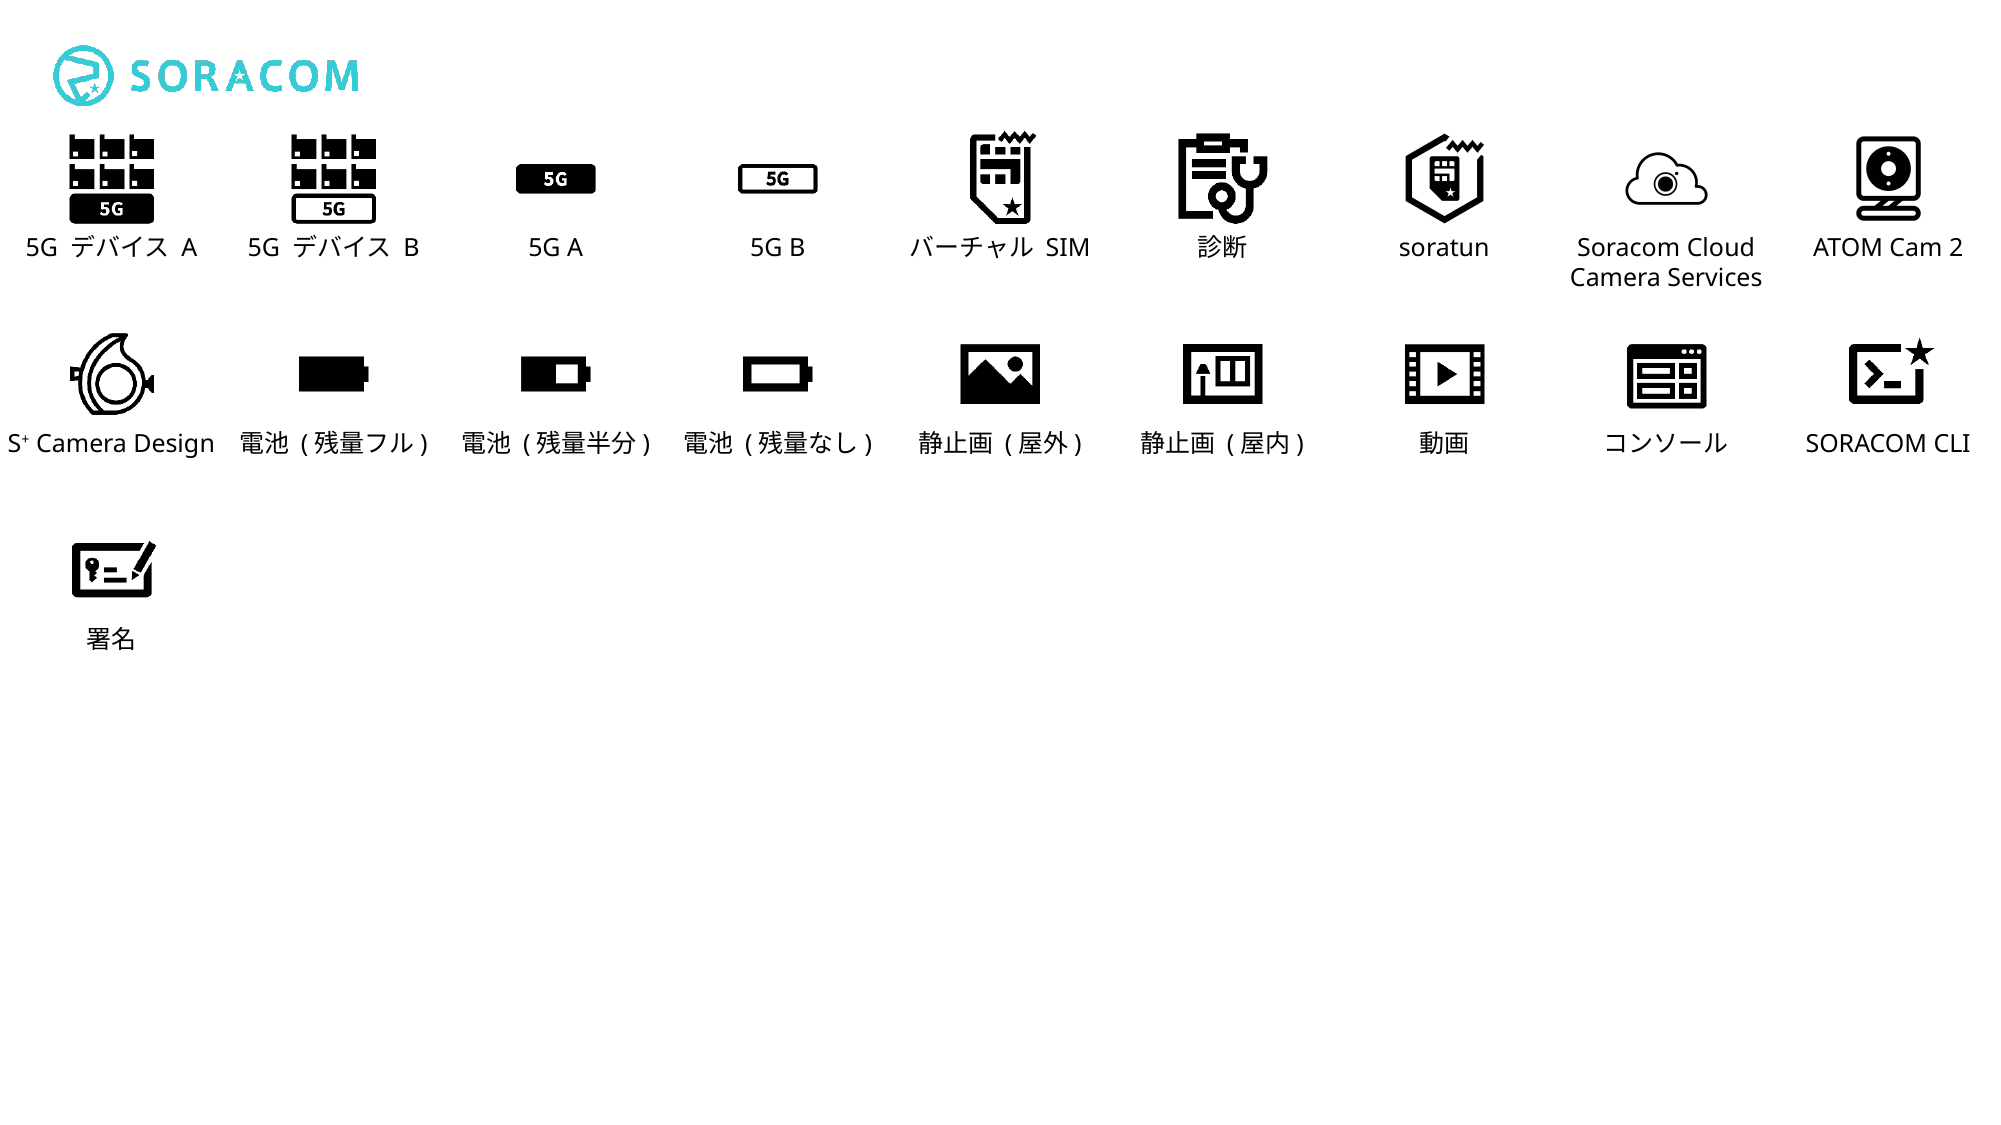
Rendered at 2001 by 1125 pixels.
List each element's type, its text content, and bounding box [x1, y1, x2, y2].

text_box 電池 (残量半分) [446, 420, 665, 465]
picture [1385, 314, 1504, 433]
text_box 5G A [513, 238, 598, 270]
picture [718, 314, 837, 433]
picture [1829, 119, 1948, 238]
text_box 署名 [71, 629, 152, 661]
picture [274, 119, 393, 238]
picture [1385, 119, 1504, 238]
text_box 5G デバイス A [10, 224, 213, 270]
picture [718, 119, 837, 238]
text_box バーチャル SIM [894, 224, 1106, 270]
picture [52, 119, 171, 238]
picture [52, 510, 171, 629]
text_box 診断 [1182, 238, 1262, 270]
picture [1162, 119, 1282, 238]
picture [940, 314, 1060, 433]
text_box S+ Camera Design [0, 420, 224, 465]
picture [940, 119, 1060, 238]
picture [53, 45, 358, 106]
text_box 5G デバイス B [232, 224, 435, 270]
picture [1829, 314, 1948, 433]
picture [52, 314, 171, 433]
picture [1607, 314, 1726, 433]
text_box 静止画 (屋外) [903, 420, 1097, 465]
text_box 電池 (残量なし) [668, 420, 887, 465]
text_box soratun [1384, 224, 1505, 270]
text_box 5G B [735, 238, 821, 270]
picture [274, 314, 393, 433]
text_box コンソール [1588, 420, 1744, 465]
picture [496, 119, 615, 238]
text_box ATOM Cam 2 [1798, 224, 1979, 270]
picture [1607, 119, 1726, 238]
picture [496, 314, 615, 433]
picture [1162, 314, 1282, 433]
text_box Soracom Cloud Camera Services [1555, 224, 1778, 300]
text_box 静止画 (屋内) [1125, 420, 1319, 465]
text_box 動画 [1404, 433, 1485, 465]
text_box SORACOM CLI [1790, 420, 1986, 465]
text_box 電池 (残量フル) [224, 420, 443, 465]
